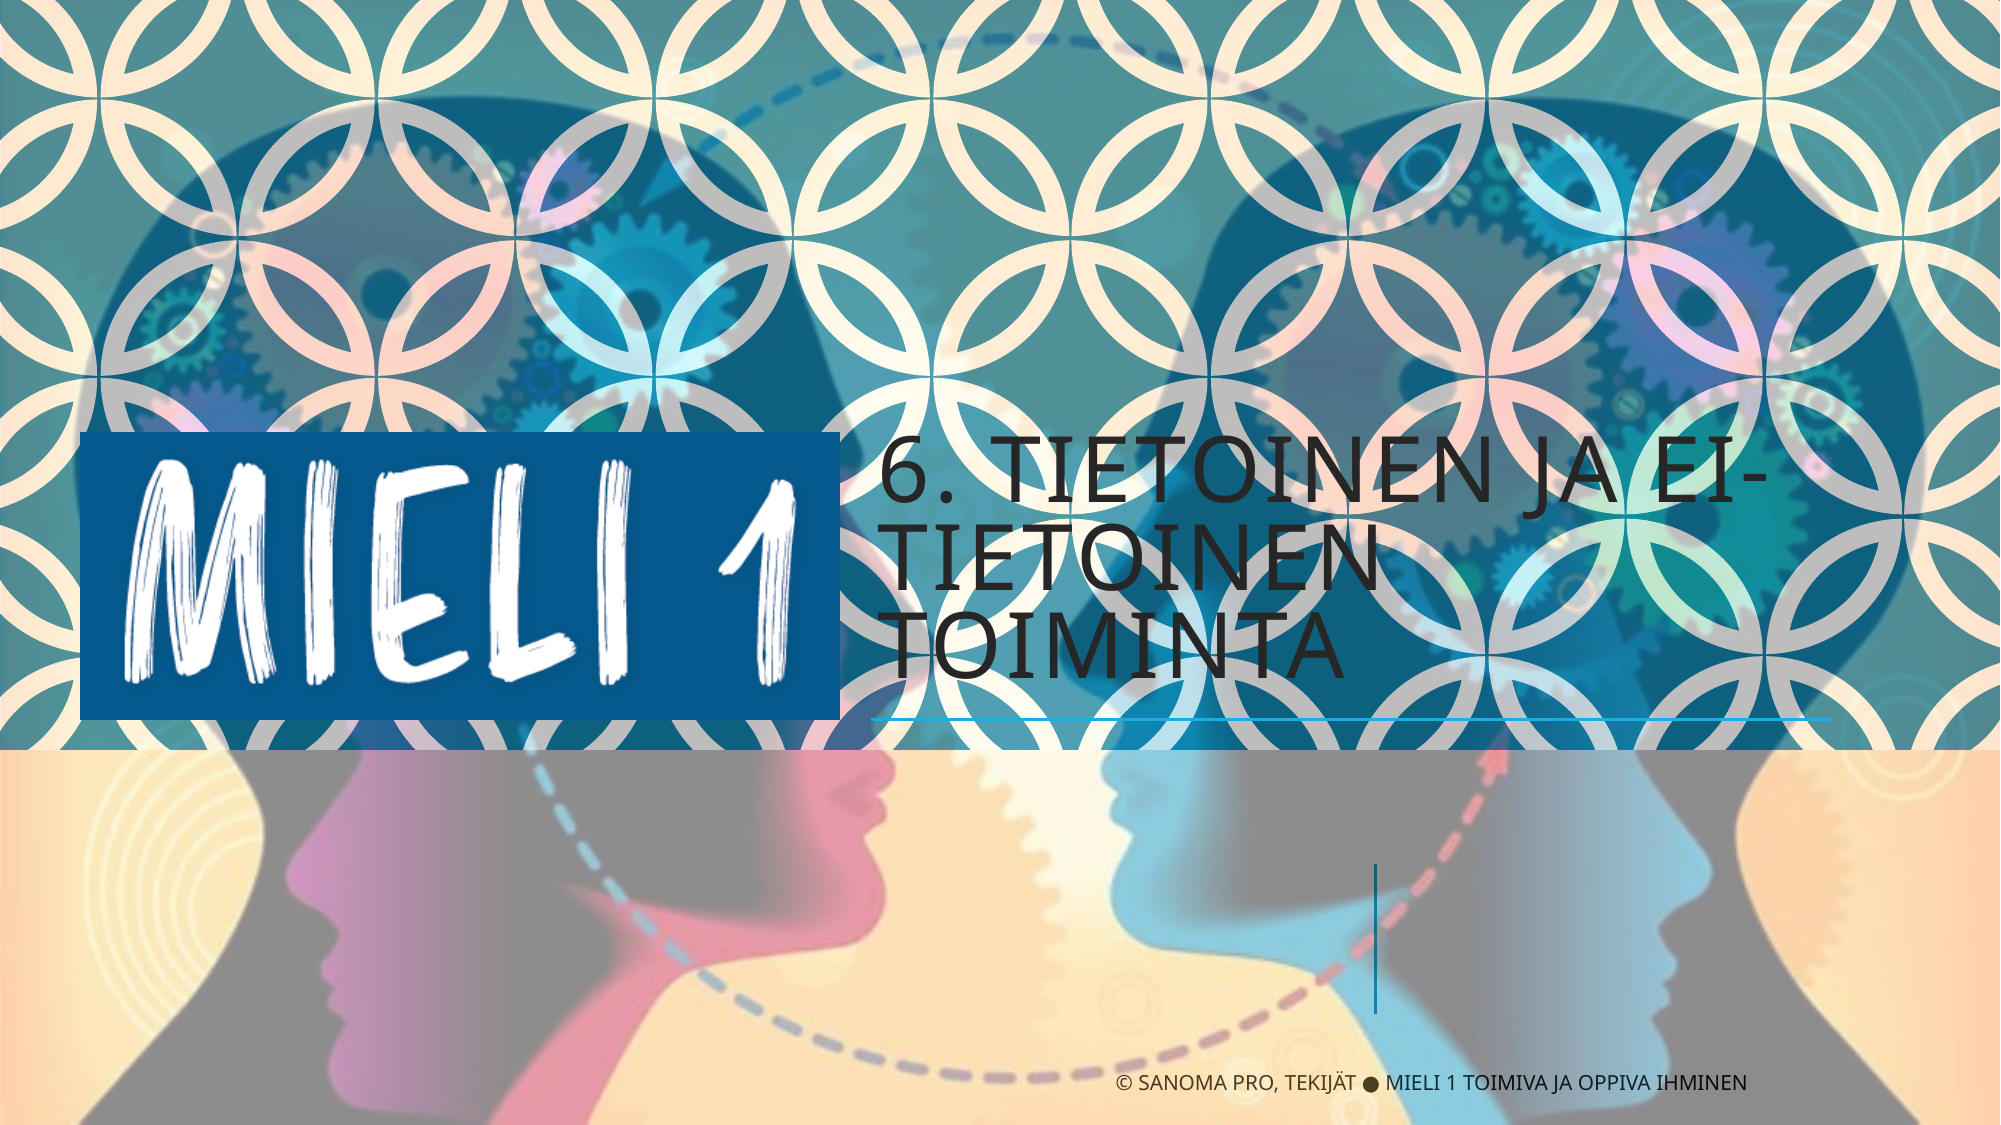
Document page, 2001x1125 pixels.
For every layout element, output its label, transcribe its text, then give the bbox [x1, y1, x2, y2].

text_box [0, 0, 2000, 1125]
picture [79, 431, 840, 721]
title 6. Tietoinen ja ei-tietoinen toiminta [862, 104, 1895, 705]
footer © Sanoma Pro, Tekijät ● Mieli 1 Toimiva ja oppiva ihminen [794, 1061, 1763, 1107]
